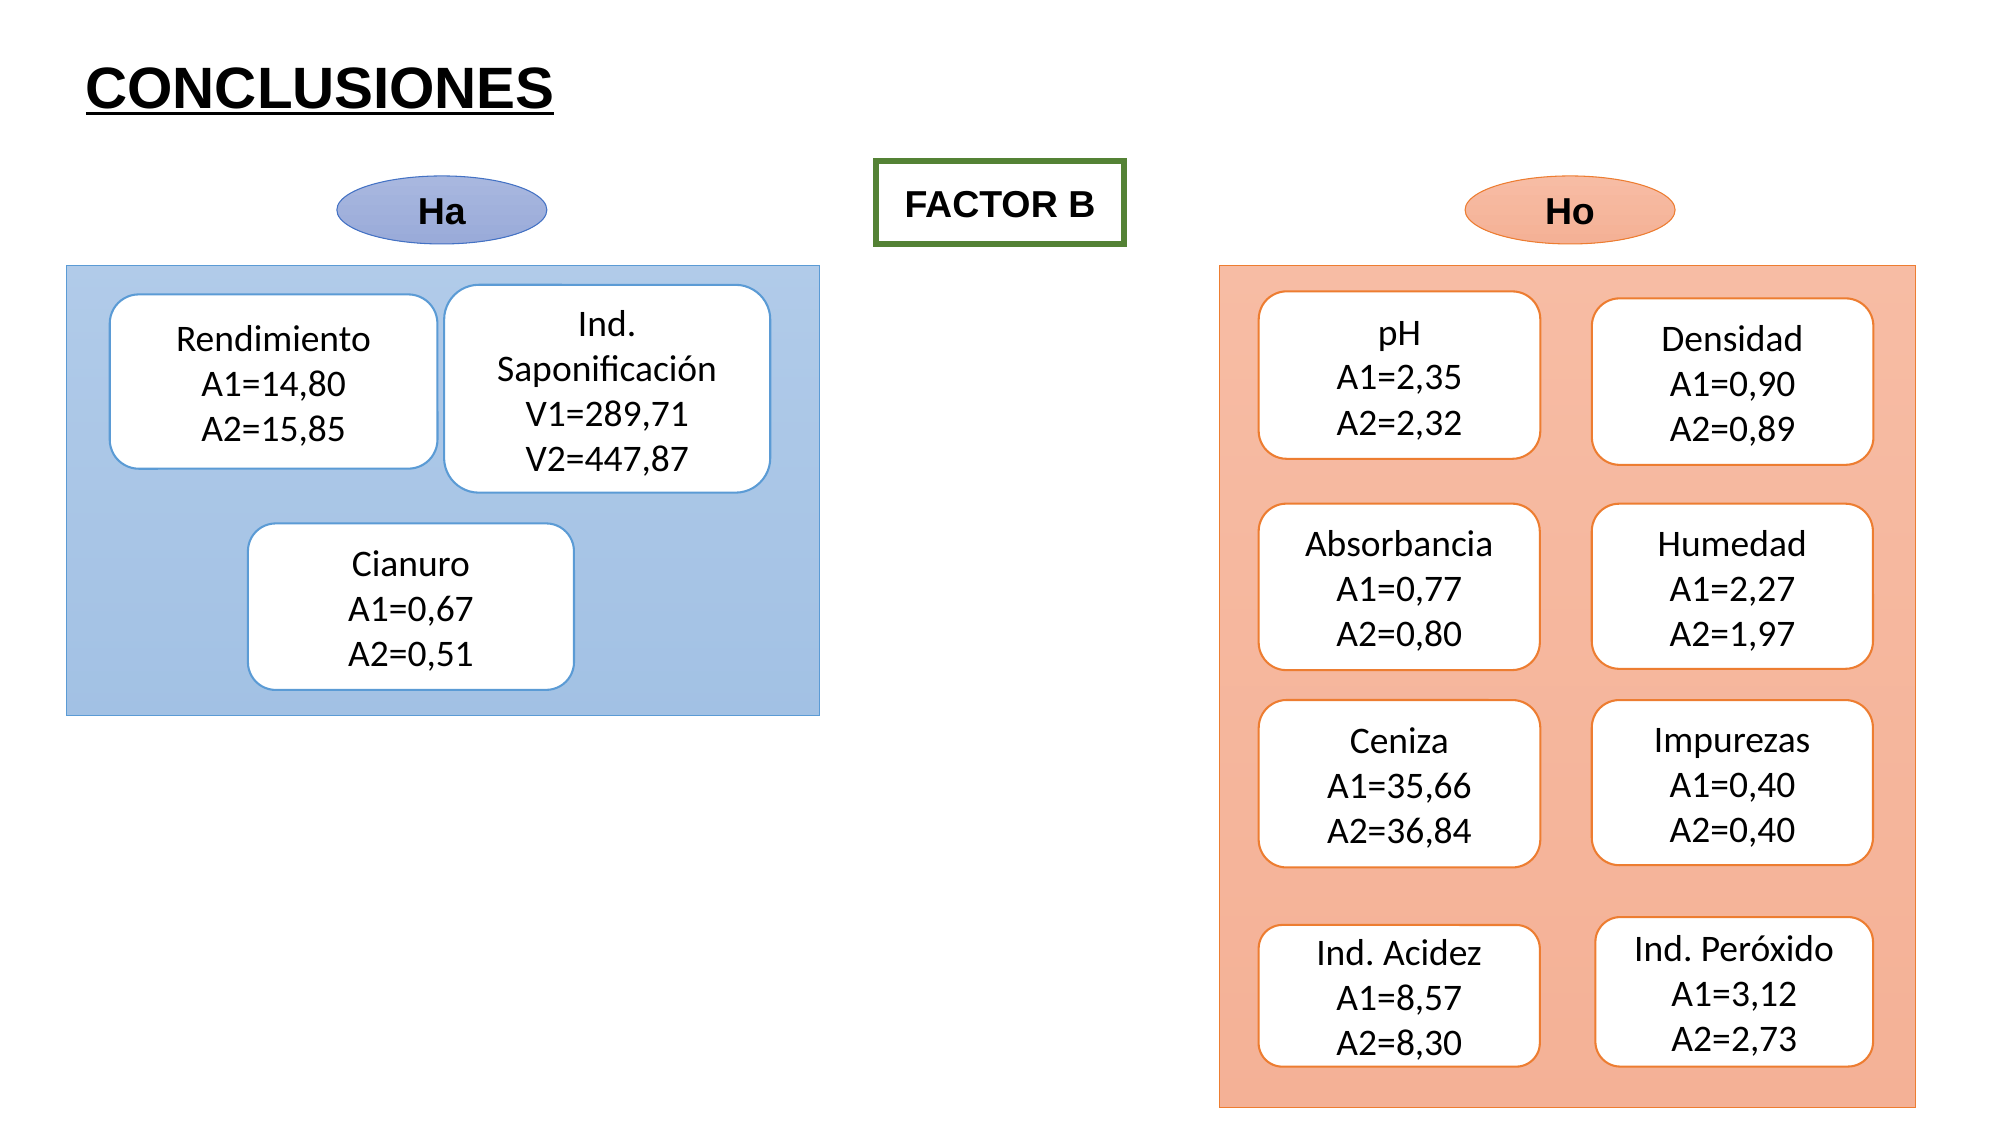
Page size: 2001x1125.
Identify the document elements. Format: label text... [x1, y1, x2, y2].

text_box Rendimiento A1=14,80 A2=15,85 [108, 293, 439, 470]
text_box Ind. Acidez A1=8,57 A2=8,30 [1257, 923, 1541, 1068]
text_box Densidad A1=0,90 A2=0,89 [1590, 297, 1875, 466]
text_box CONCLUSIONES [66, 46, 608, 136]
text_box Ceniza A1=35,66 A2=36,84 [1257, 698, 1542, 869]
text_box Absorbancia A1=0,77 A2=0,80 [1257, 502, 1541, 672]
text_box Impurezas A1=0,40 A2=0,40 [1590, 699, 1875, 867]
text_box Ha [336, 175, 548, 245]
text_box Humedad A1=2,27 A2=1,97 [1590, 502, 1875, 670]
text_box [1219, 265, 1916, 1108]
text_box Cianuro A1=0,67 A2=0,51 [246, 522, 576, 691]
text_box Ho [1464, 175, 1676, 245]
text_box [66, 265, 820, 716]
text_box FACTOR B [875, 160, 1125, 245]
text_box Ind. Saponificación V1=289,71 V2=447,87 [443, 283, 772, 494]
text_box pH A1=2,35 A2=2,32 [1257, 290, 1542, 460]
text_box Ind. Peróxido A1=3,12 A2=2,73 [1594, 916, 1875, 1068]
